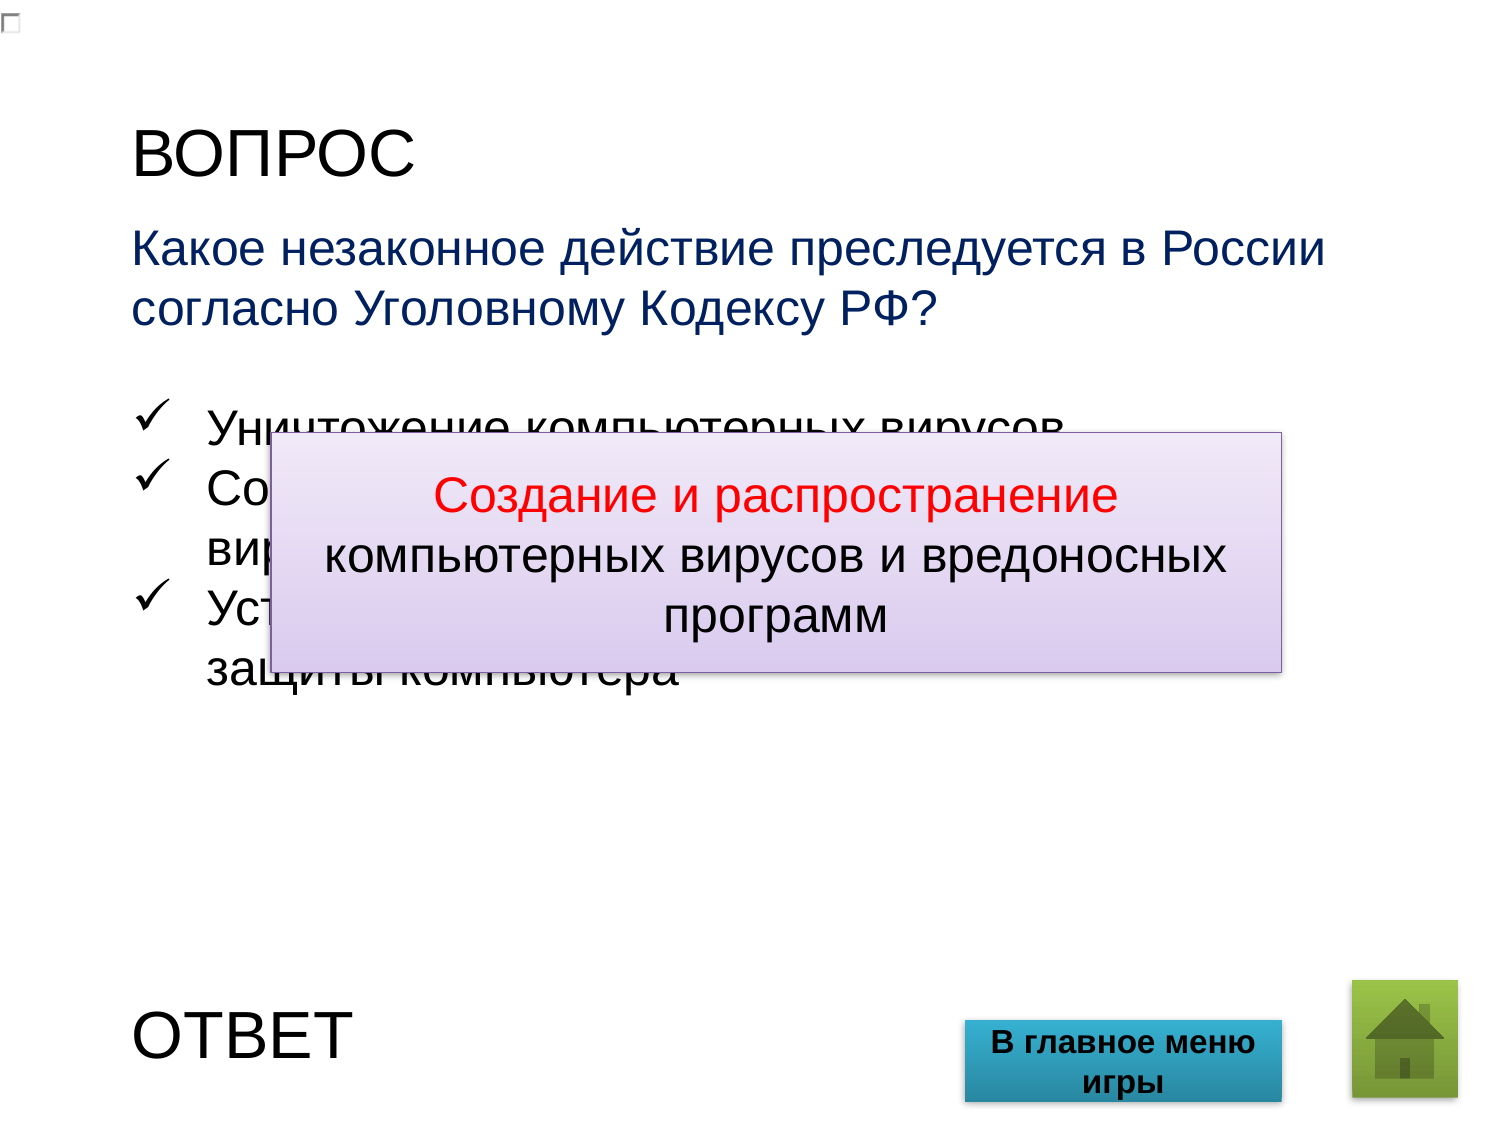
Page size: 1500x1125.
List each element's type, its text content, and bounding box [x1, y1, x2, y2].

text_box ВОПРОС [117, 102, 551, 198]
text_box Создание и распространение компьютерных вирусов и вредоносных программ [270, 432, 1282, 673]
text_box В главное меню игры [965, 1019, 1282, 1102]
text_box Какое незаконное действие преследуется в России согласно Уголовному Кодексу РФ? Уничтожение компьютерных вирусов. Создание и распространение компьютерных вирусов и вредоносных Программ. Установка программного обеспечения для защиты компьютера [117, 208, 1388, 823]
text_box ОТВЕТ [117, 984, 551, 1079]
picture [0, 0, 226, 51]
text_box [1352, 980, 1458, 1098]
